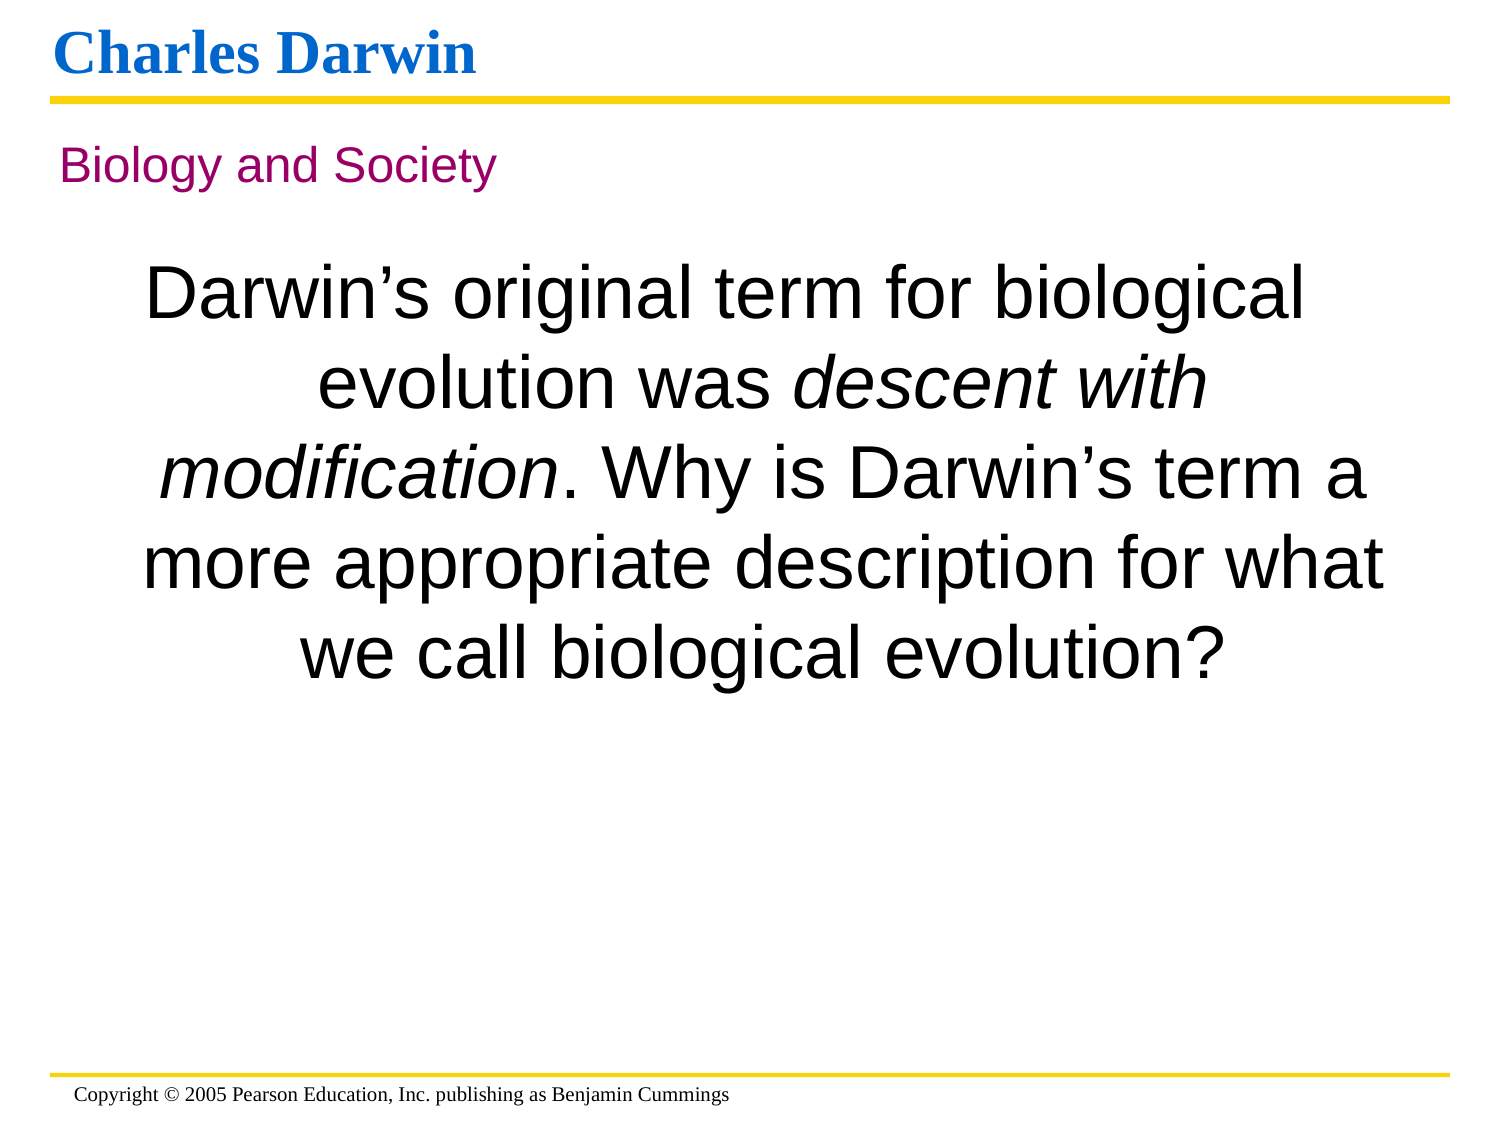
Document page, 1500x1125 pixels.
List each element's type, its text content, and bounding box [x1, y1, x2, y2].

list Biology and Society [43, 124, 1463, 200]
title Charles Darwin [37, 12, 1463, 96]
text_box Darwin’s original term for biological evolution was descent with modification. Why is Darwin’s term a more appropriate description for what we call biological evolution? [43, 236, 1409, 702]
